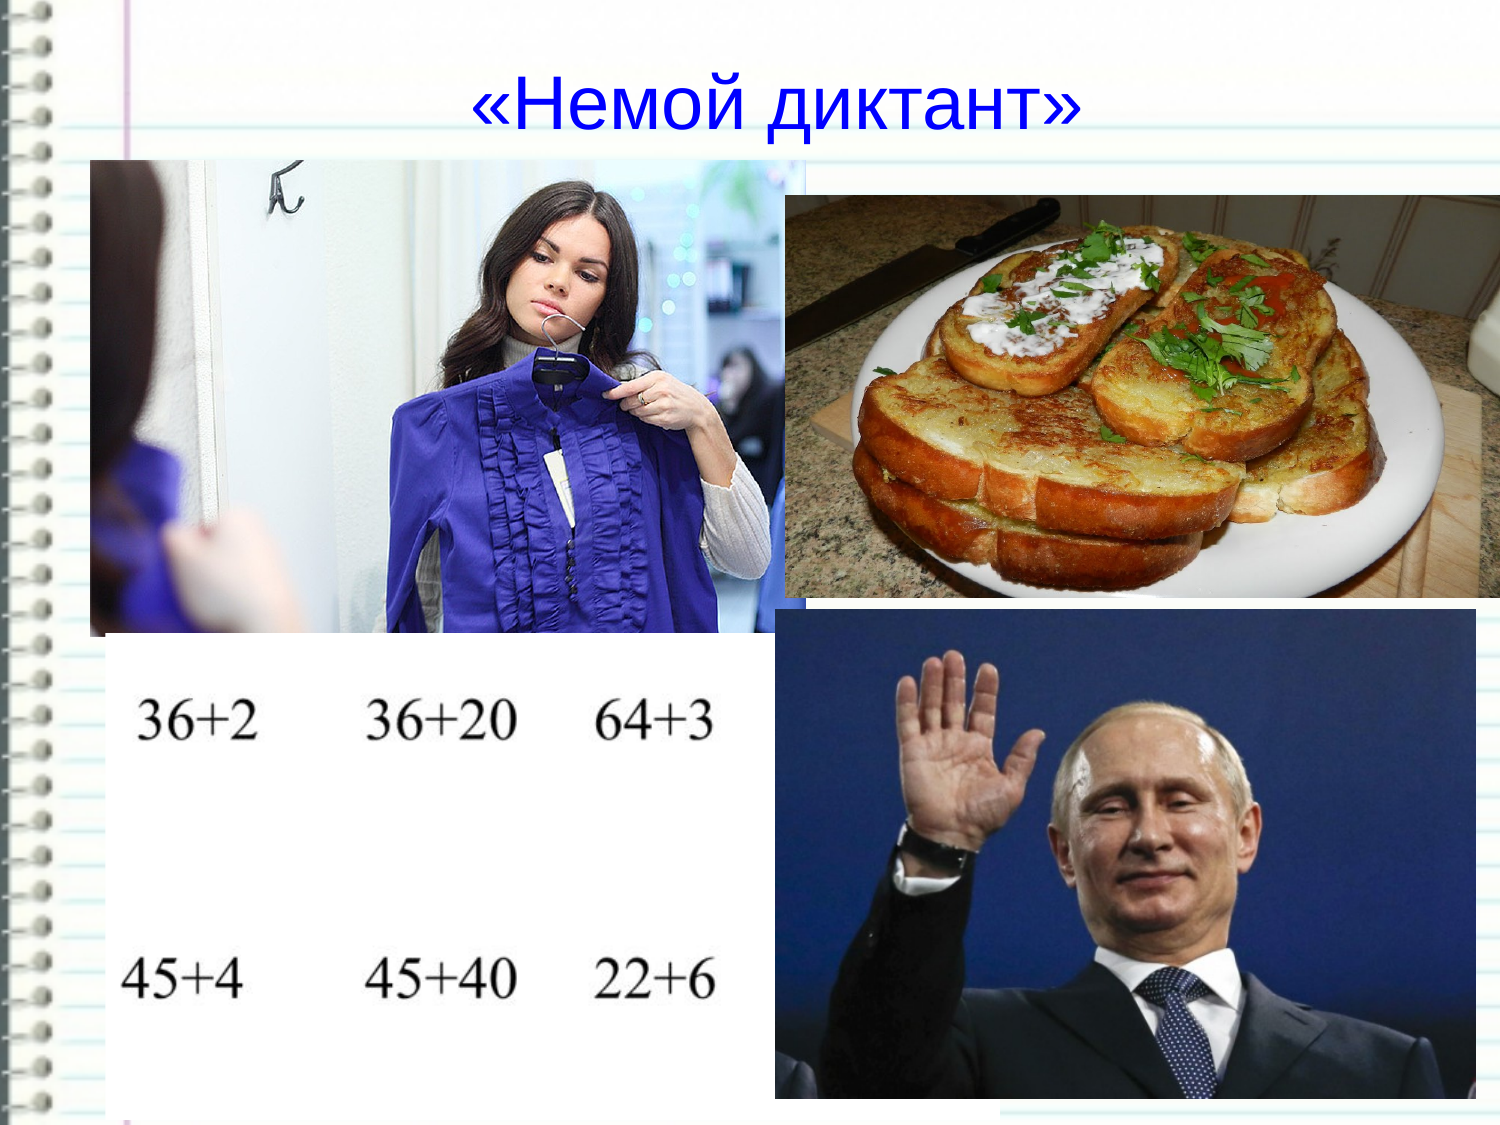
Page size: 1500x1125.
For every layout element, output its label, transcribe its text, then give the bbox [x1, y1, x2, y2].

picture [0, 0, 1500, 1125]
title «Немой диктант» [128, 45, 1425, 153]
